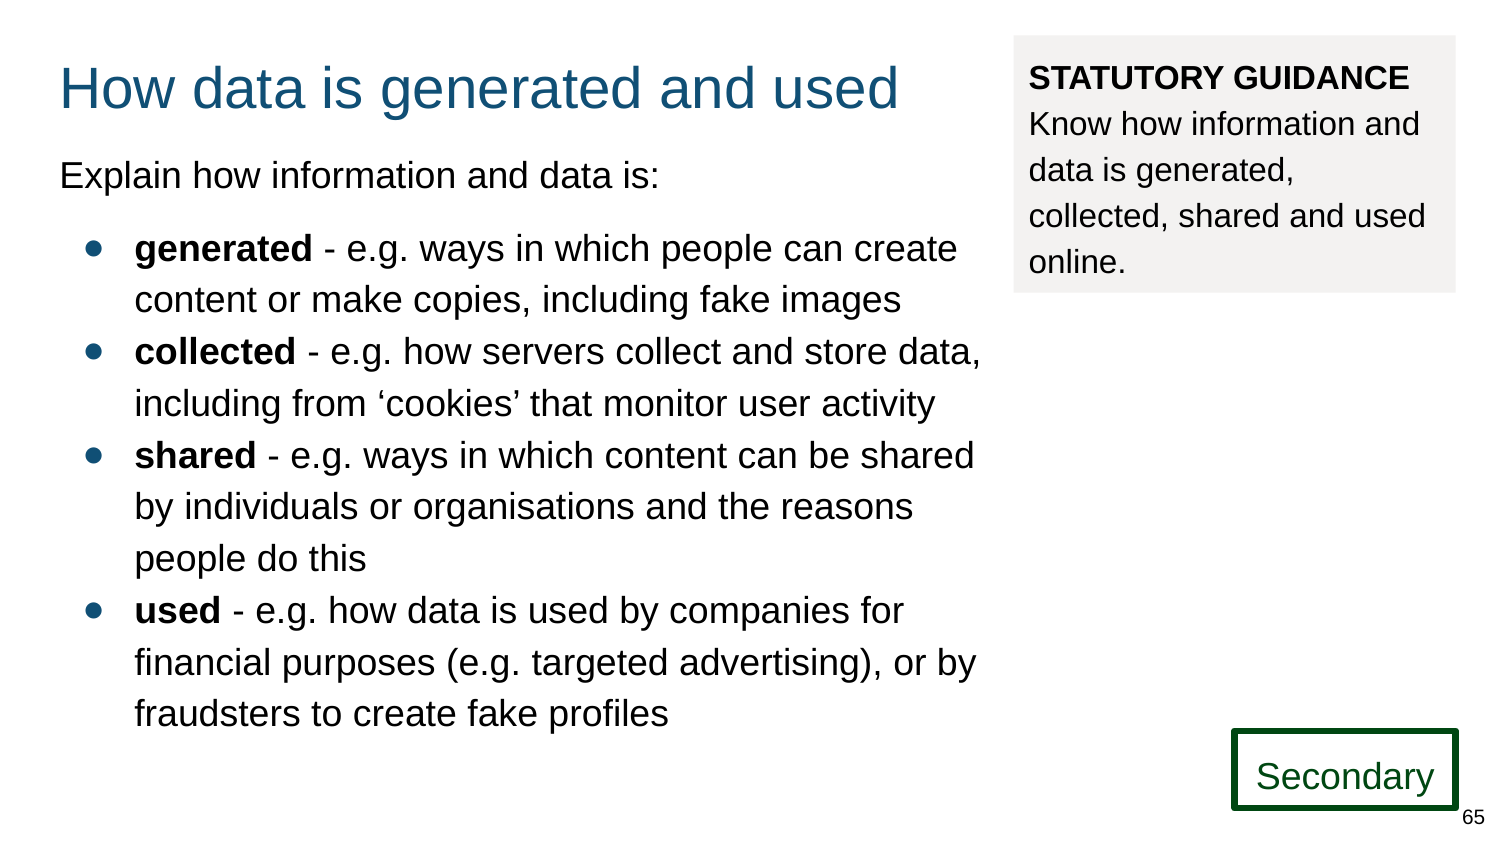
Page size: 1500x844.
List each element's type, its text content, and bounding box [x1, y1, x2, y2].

list STATUTORY GUIDANCE Know how information and data is generated, collected, shared and used online. [1013, 35, 1456, 293]
slide_number 65 [1441, 788, 1500, 844]
title How data is generated and used [44, 35, 1007, 129]
list Explain how information and data is: generated - e.g. ways in which people can create content or make copies, including fake images collected - e.g. how servers collect and store data, including from ‘cookies’ that monitor user activity shared - e.g. ways in which content can be shared by individuals or organisations and the reasons people do this used - e.g. how data is used by companies for financial purposes (e.g. targeted advertising), or by fraudsters to create fake profiles [44, 129, 1007, 731]
text_box Secondary [1234, 730, 1456, 809]
